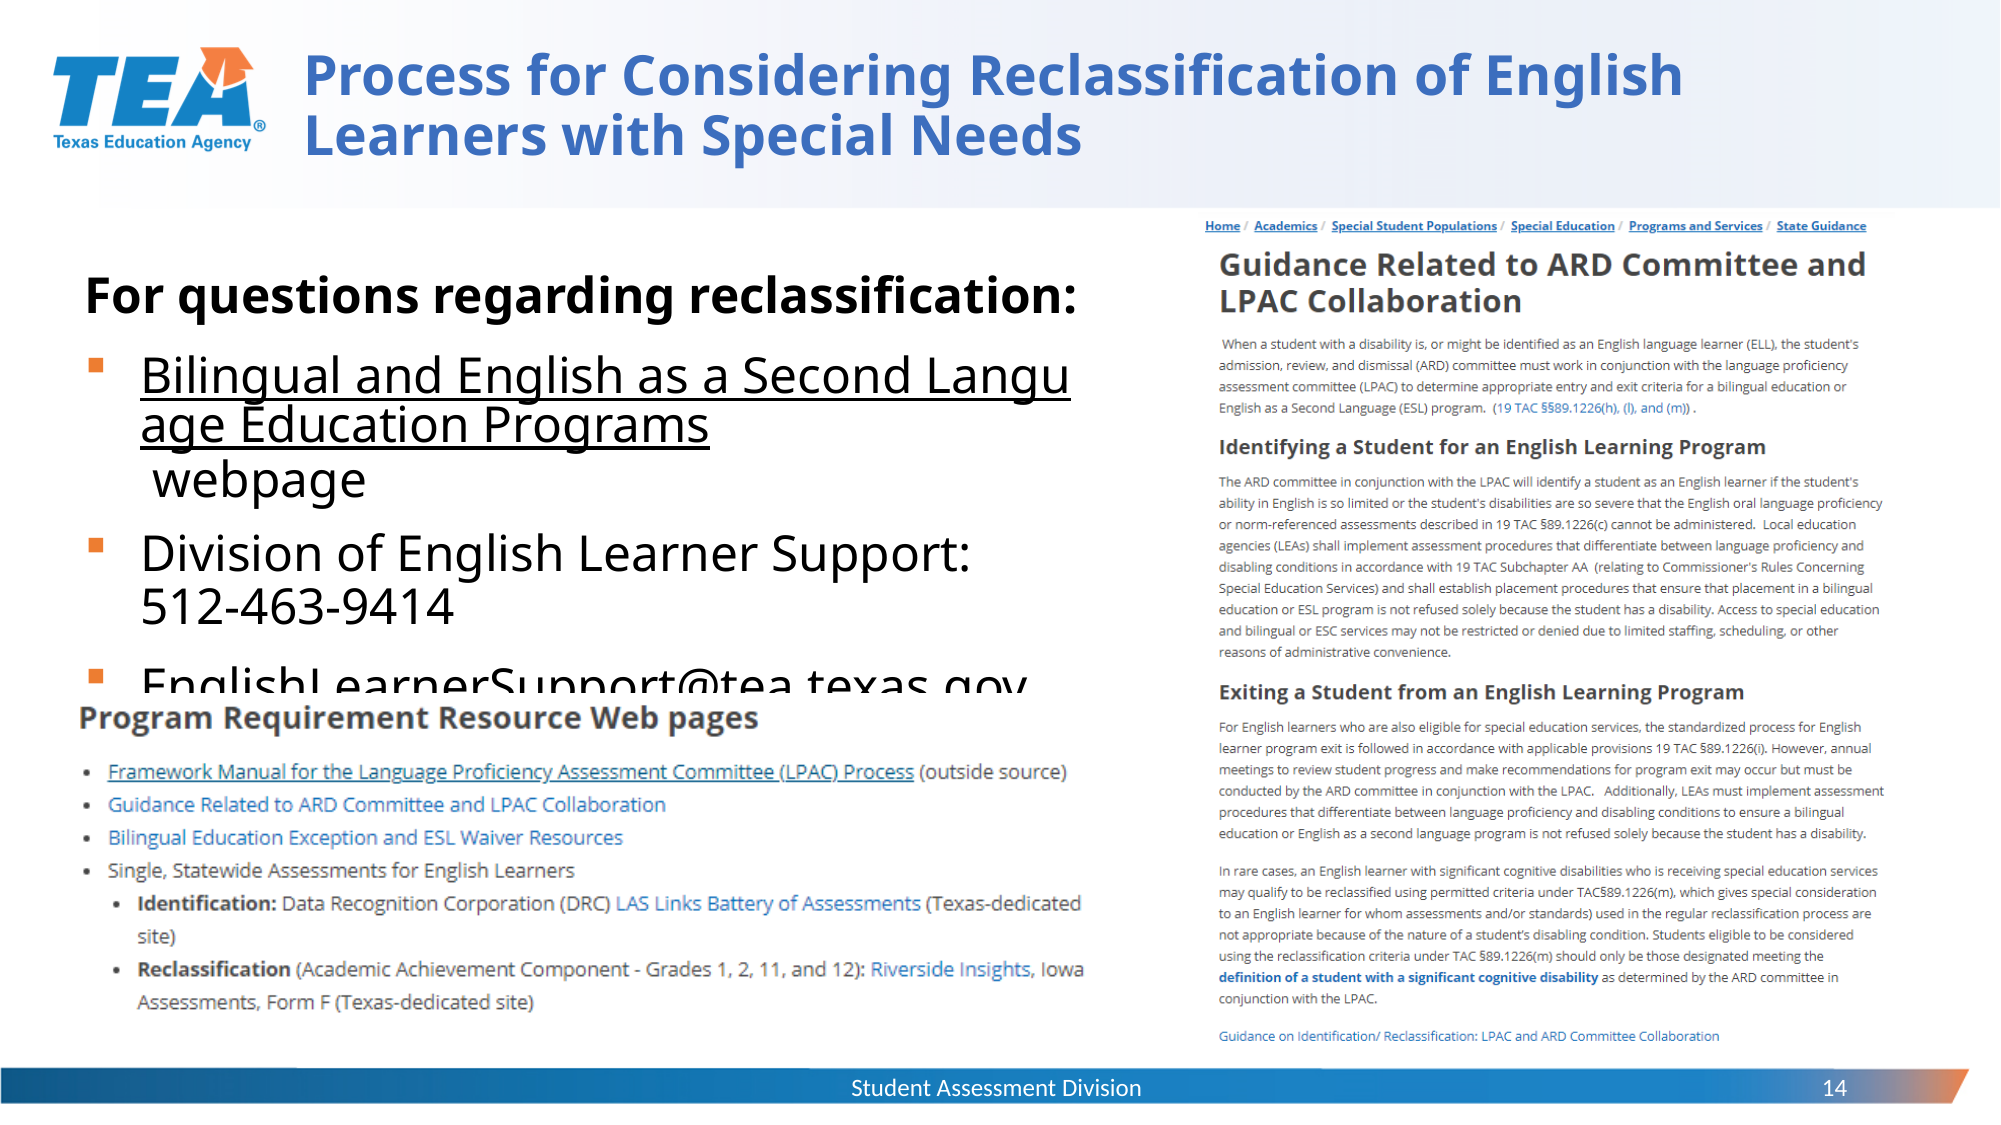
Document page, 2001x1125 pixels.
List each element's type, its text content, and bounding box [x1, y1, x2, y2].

title Process for Considering Reclassification of English Learners with Special Needs [288, 40, 1863, 176]
footer Student Assessment Division [662, 1071, 1338, 1103]
picture [0, 0, 2001, 1125]
list For questions regarding reclassification: Bilingual and English as a Second Language Education Programs webpage Division of English Learner Support: 512-463-9414 EnglishLearnerSupport@tea.texas.gov [69, 263, 1098, 682]
slide_number 14 [1412, 1071, 1863, 1103]
